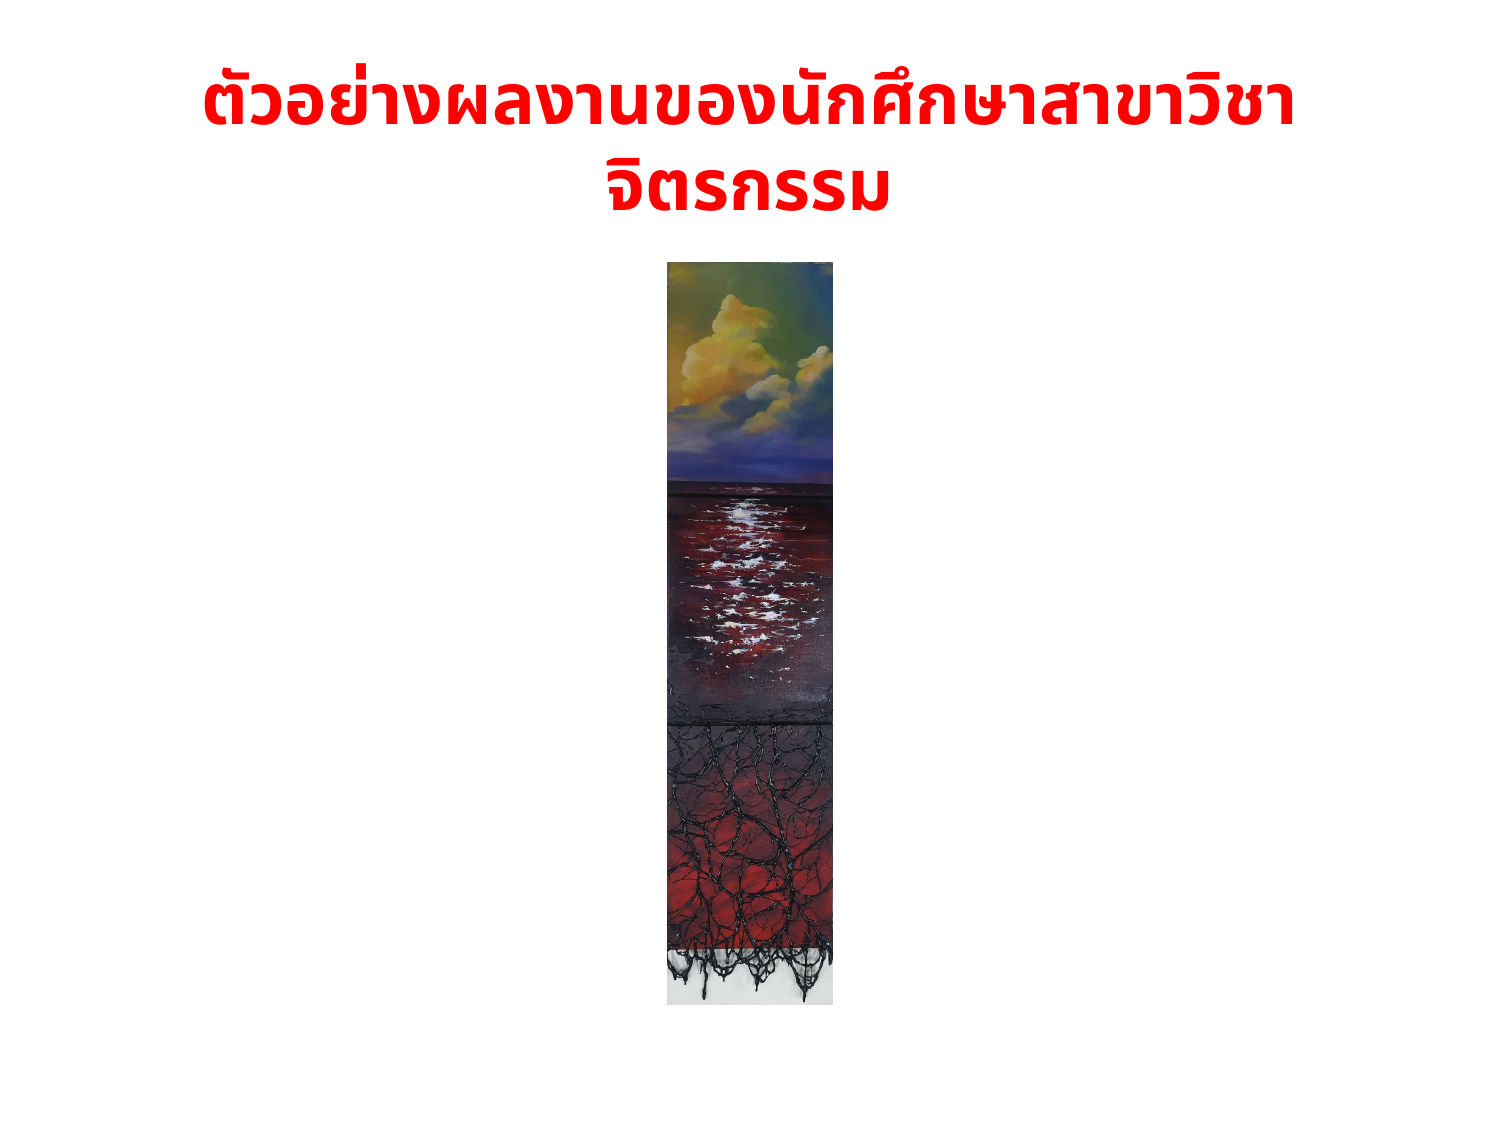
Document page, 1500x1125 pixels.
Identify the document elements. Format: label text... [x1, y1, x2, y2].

title ตัวอย่างผลงานของนักศึกษาสาขาวิชาจิตรกรรม [75, 45, 1425, 233]
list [666, 262, 834, 1006]
